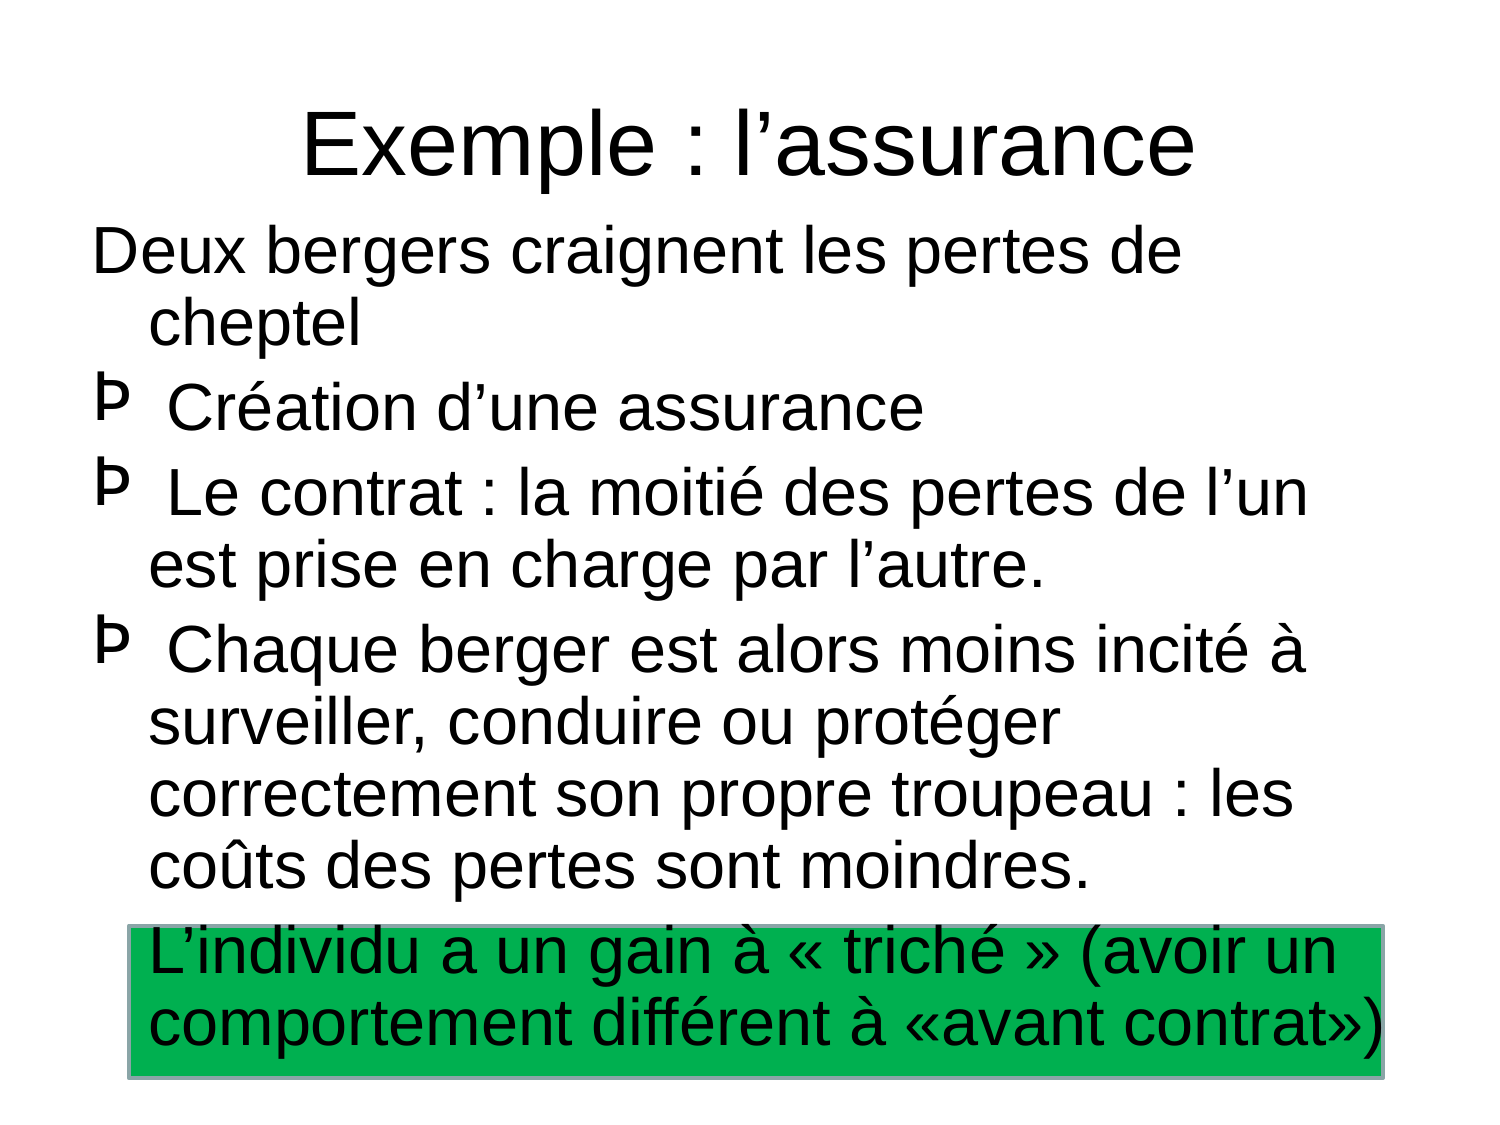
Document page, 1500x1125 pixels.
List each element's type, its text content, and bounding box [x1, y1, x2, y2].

list Deux bergers craignent les pertes de cheptel Création d’une assurance Le contrat : la moitié des pertes de l’un est prise en charge par l’autre. Chaque berger est alors moins incité à surveiller, conduire ou protéger correctement son propre troupeau : les coûts des pertes sont moindres. L’individu a un gain à « triché » (avoir un comportement différent à «avant contrat») [76, 207, 1428, 1071]
text_box [127, 1071, 1385, 1080]
title Exemple : l’assurance [74, 44, 1426, 233]
